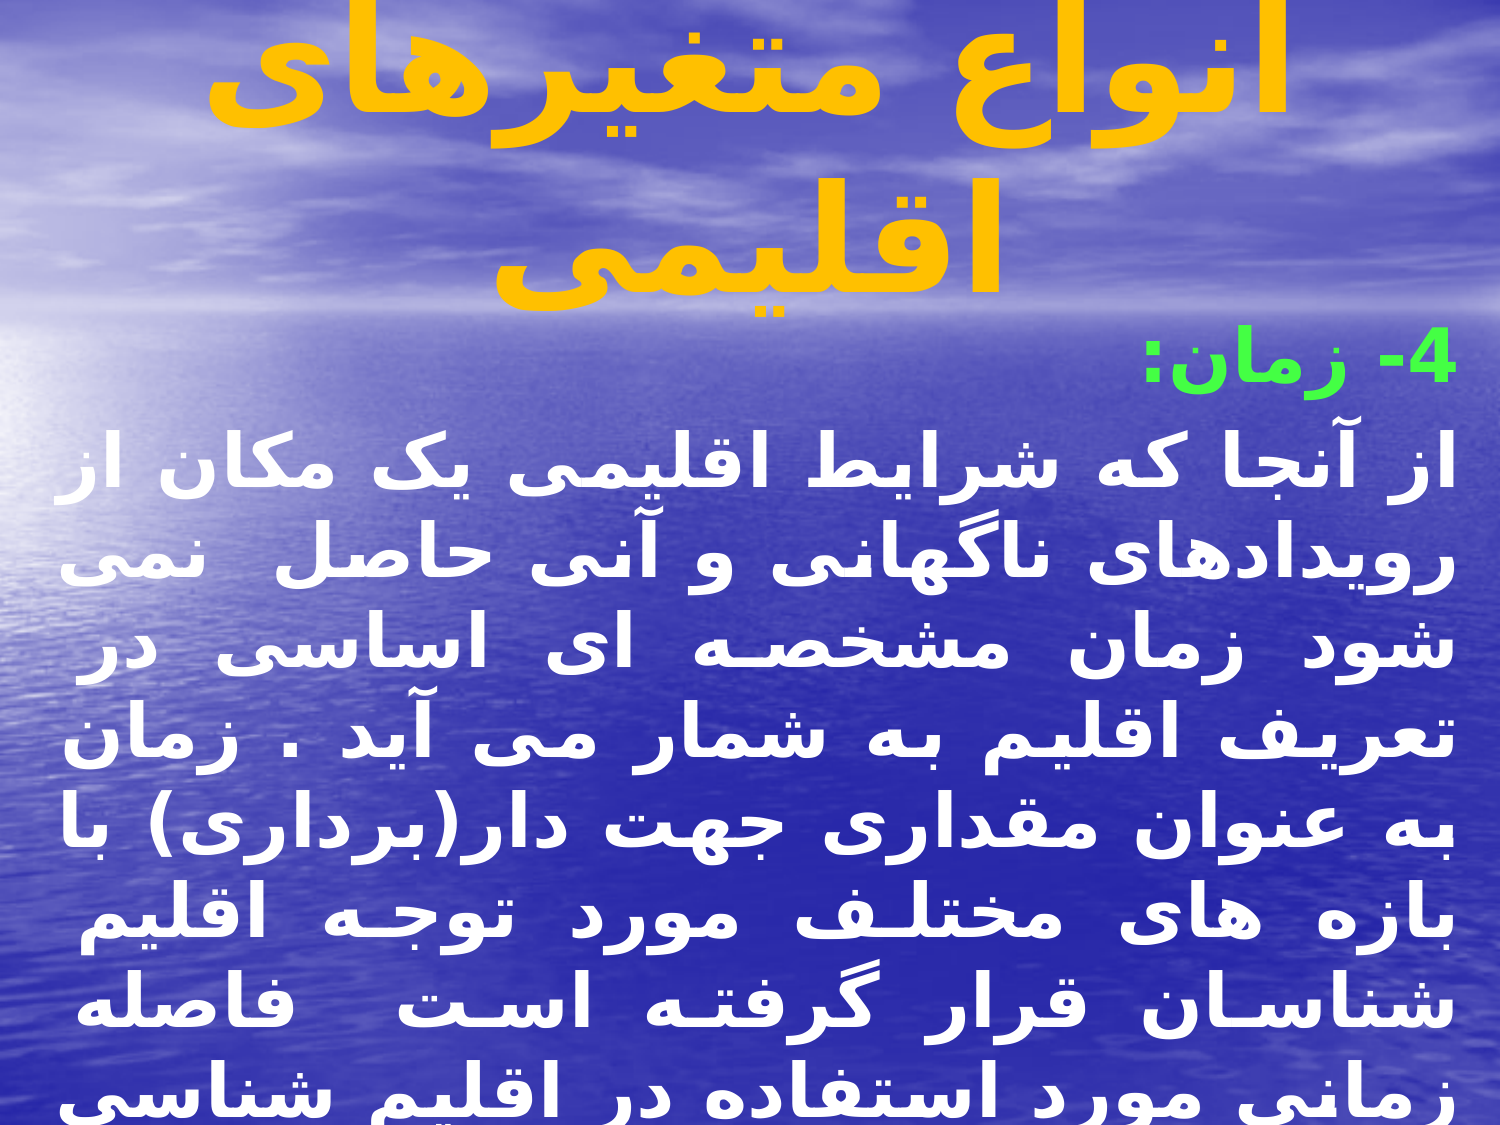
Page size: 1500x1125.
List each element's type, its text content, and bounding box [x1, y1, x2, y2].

title انواع متغیرهای اقلیمی [74, 47, 1426, 238]
list 4- زمان: از آنجا که شرایط اقلیمی یک مکان از رویدادهای ناگهانی و آنی حاصل نمی شود زمان مشخصه ای اساسی در تعریف اقلیم به شمار می آید . زمان به عنوان مقداری جهت دار(برداری) با بازه های مختلف مورد توجه اقلیم شناسان قرار گرفته است فاصله زمانی مورد استفاده در اقلیم شناسی معمولا روز ، ماه ، فصل و سال می باشد. [37, 299, 1476, 1125]
